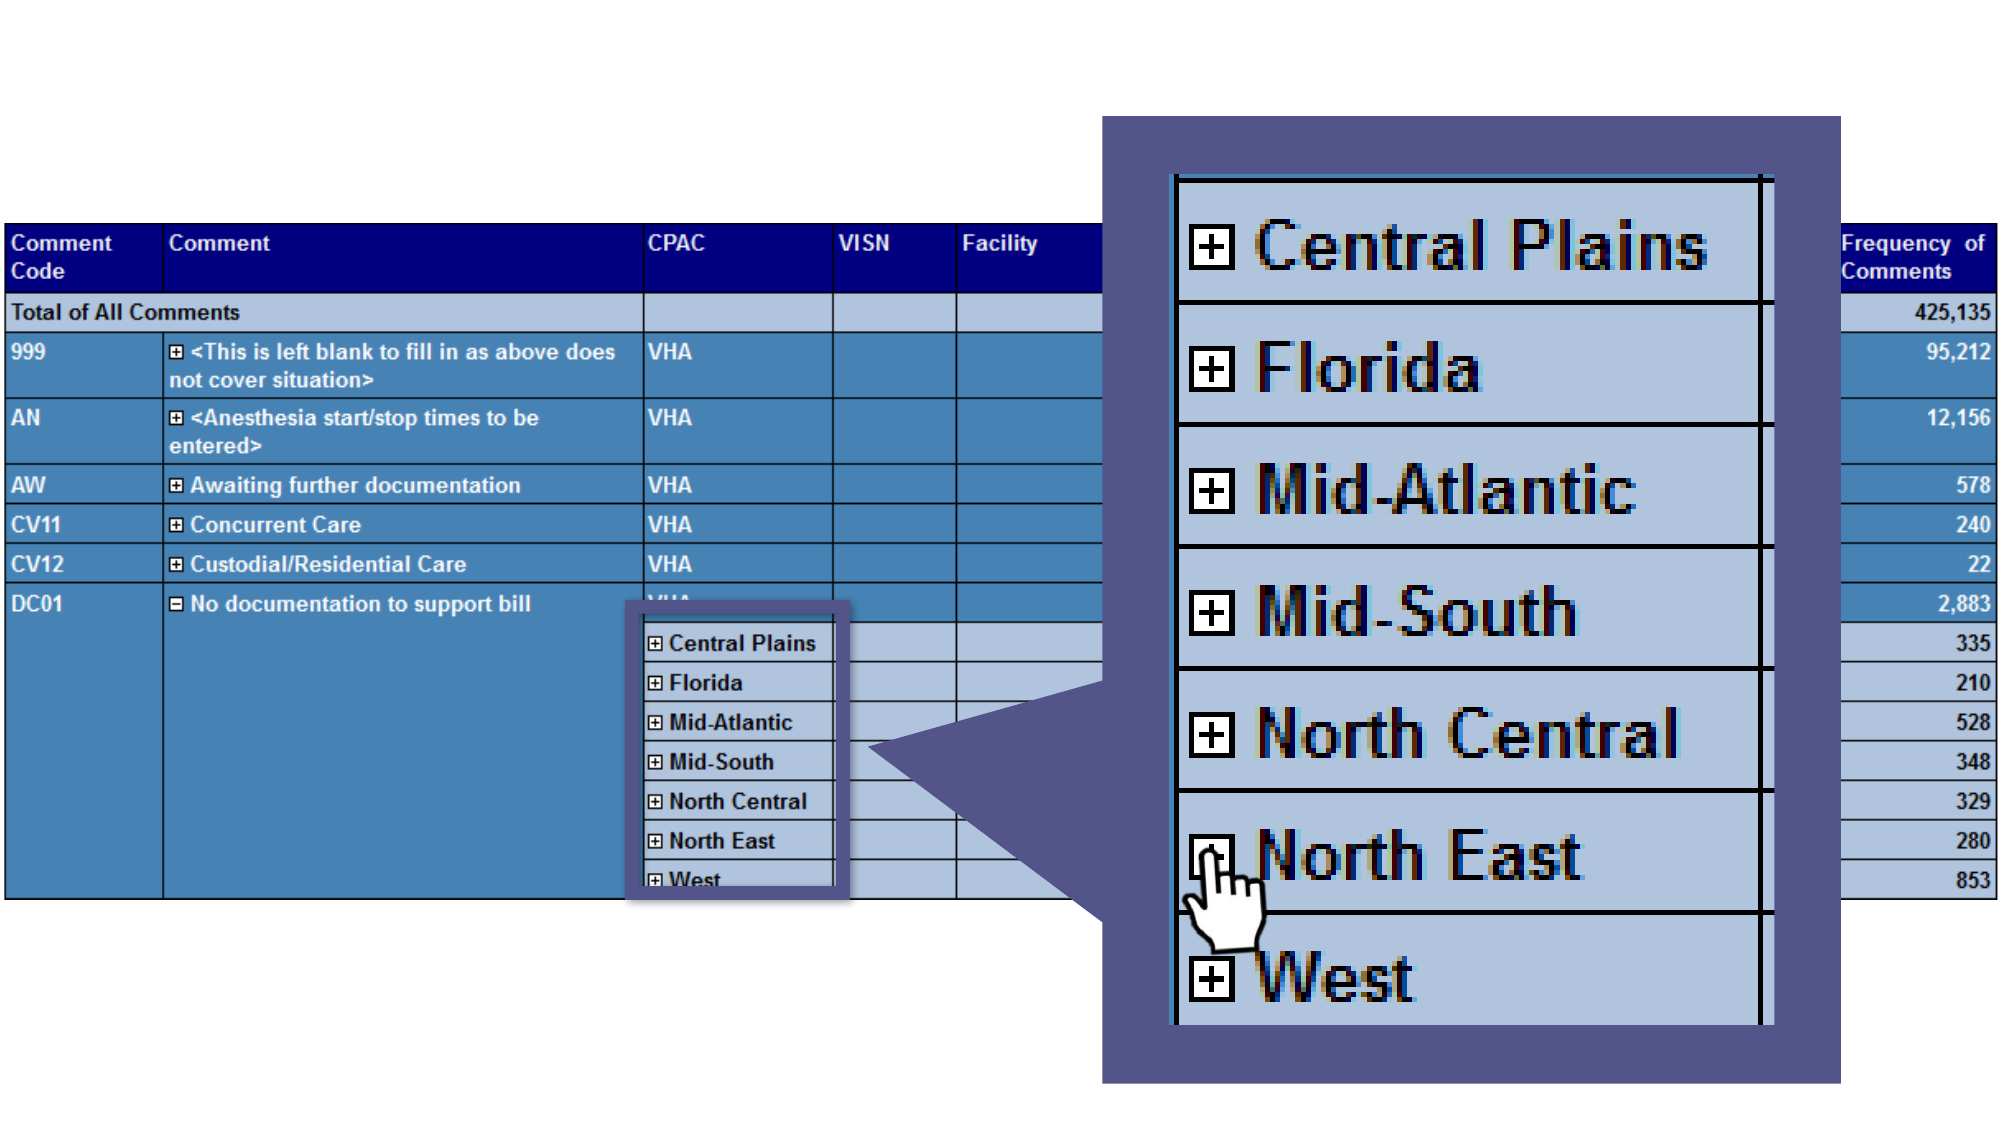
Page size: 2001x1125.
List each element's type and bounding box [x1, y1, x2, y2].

picture [3, 223, 624, 901]
picture [1841, 223, 2000, 901]
text_box [624, 115, 1841, 1084]
